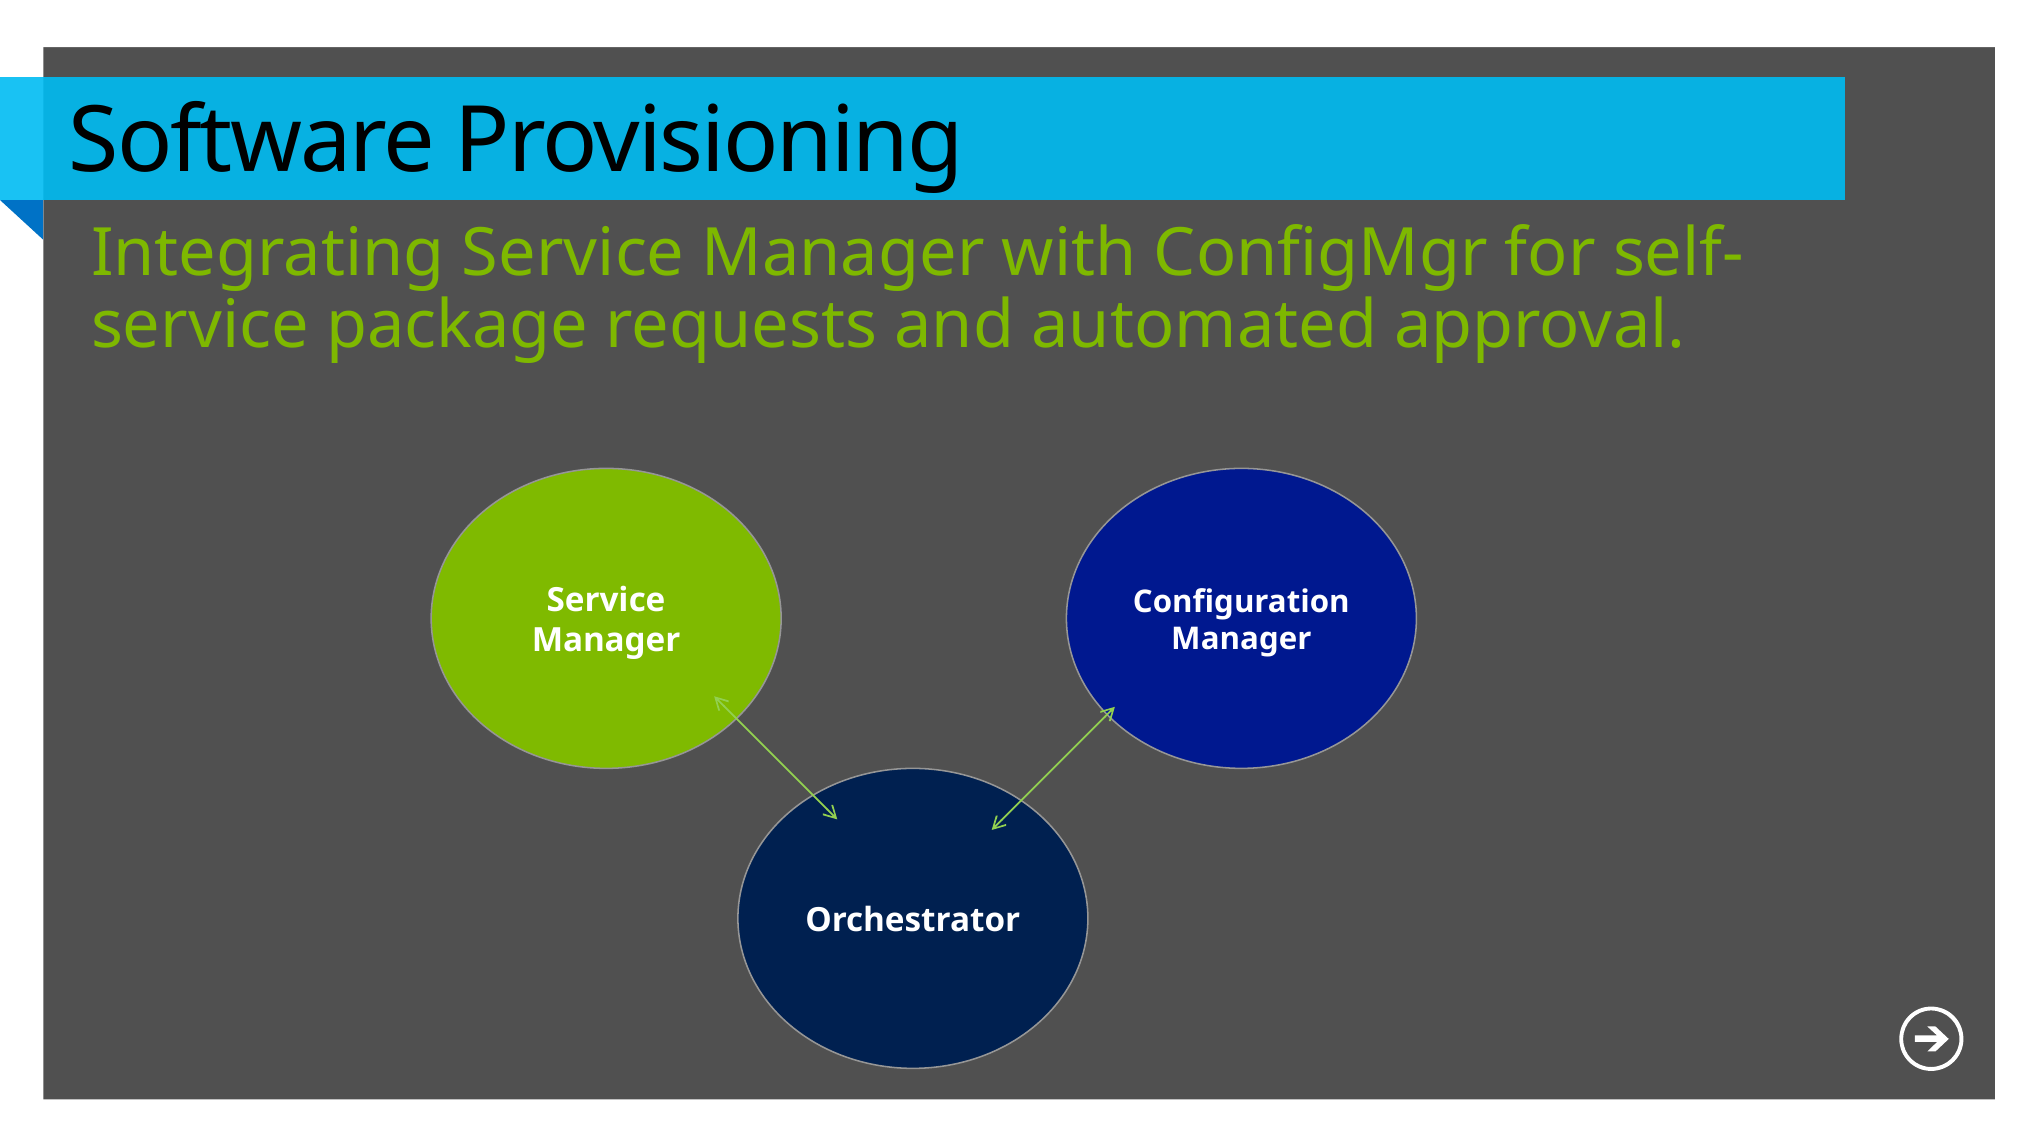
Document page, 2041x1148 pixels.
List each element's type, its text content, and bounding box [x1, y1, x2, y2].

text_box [991, 706, 1116, 831]
text_box Service Manager [483, 726, 713, 770]
text_box Integrating Service Manager with ConfigMgr for self-service package requests and automated approval. [76, 210, 1903, 726]
text_box Orchestrator [737, 767, 1089, 1070]
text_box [713, 695, 838, 820]
text_box Configuration Manager [1118, 726, 1365, 770]
title Software Provisioning [45, 77, 1053, 200]
